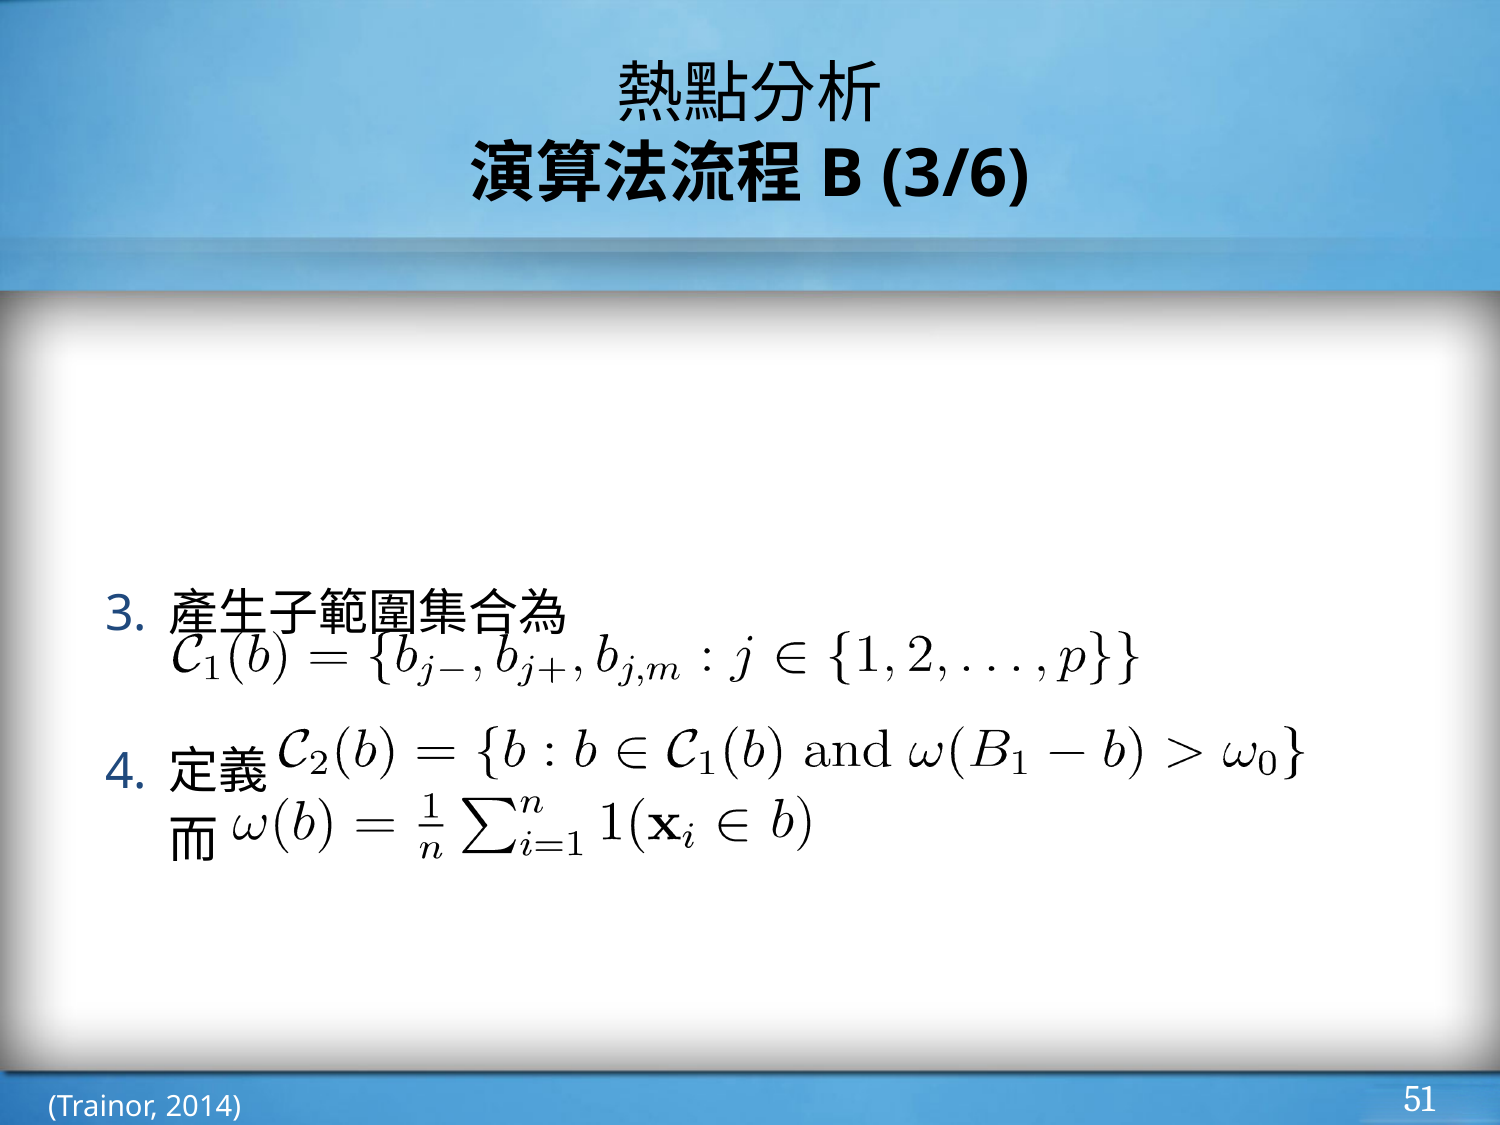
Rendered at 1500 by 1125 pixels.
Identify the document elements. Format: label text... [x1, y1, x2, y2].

subtitle (Trainor, 2014) [3, 1080, 1348, 1125]
title 熱點分析 演算法流程B (3/6) [78, 27, 1422, 232]
picture [0, 0, 1500, 1125]
slide_number ‹#› [1350, 1074, 1488, 1118]
list 產生子範圍集合為 定義 而 [78, 292, 1422, 1066]
